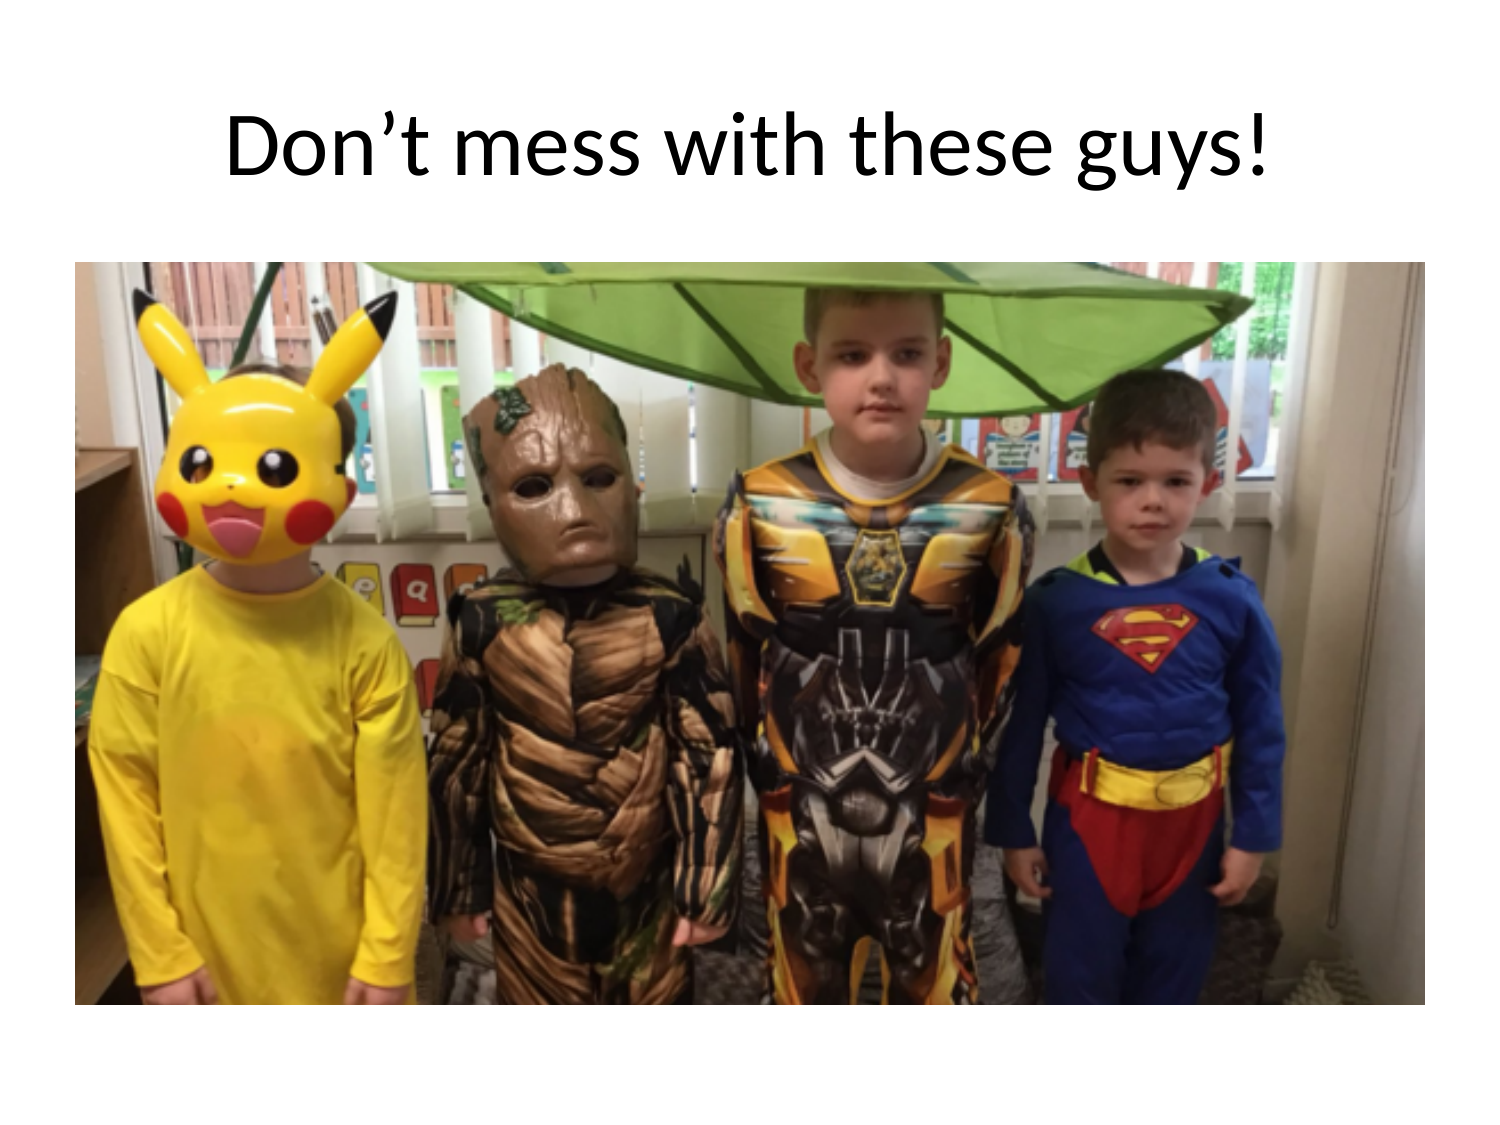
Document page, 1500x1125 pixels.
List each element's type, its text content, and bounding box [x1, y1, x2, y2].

title Don’t mess with these guys! [75, 45, 1425, 233]
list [74, 262, 1426, 1006]
